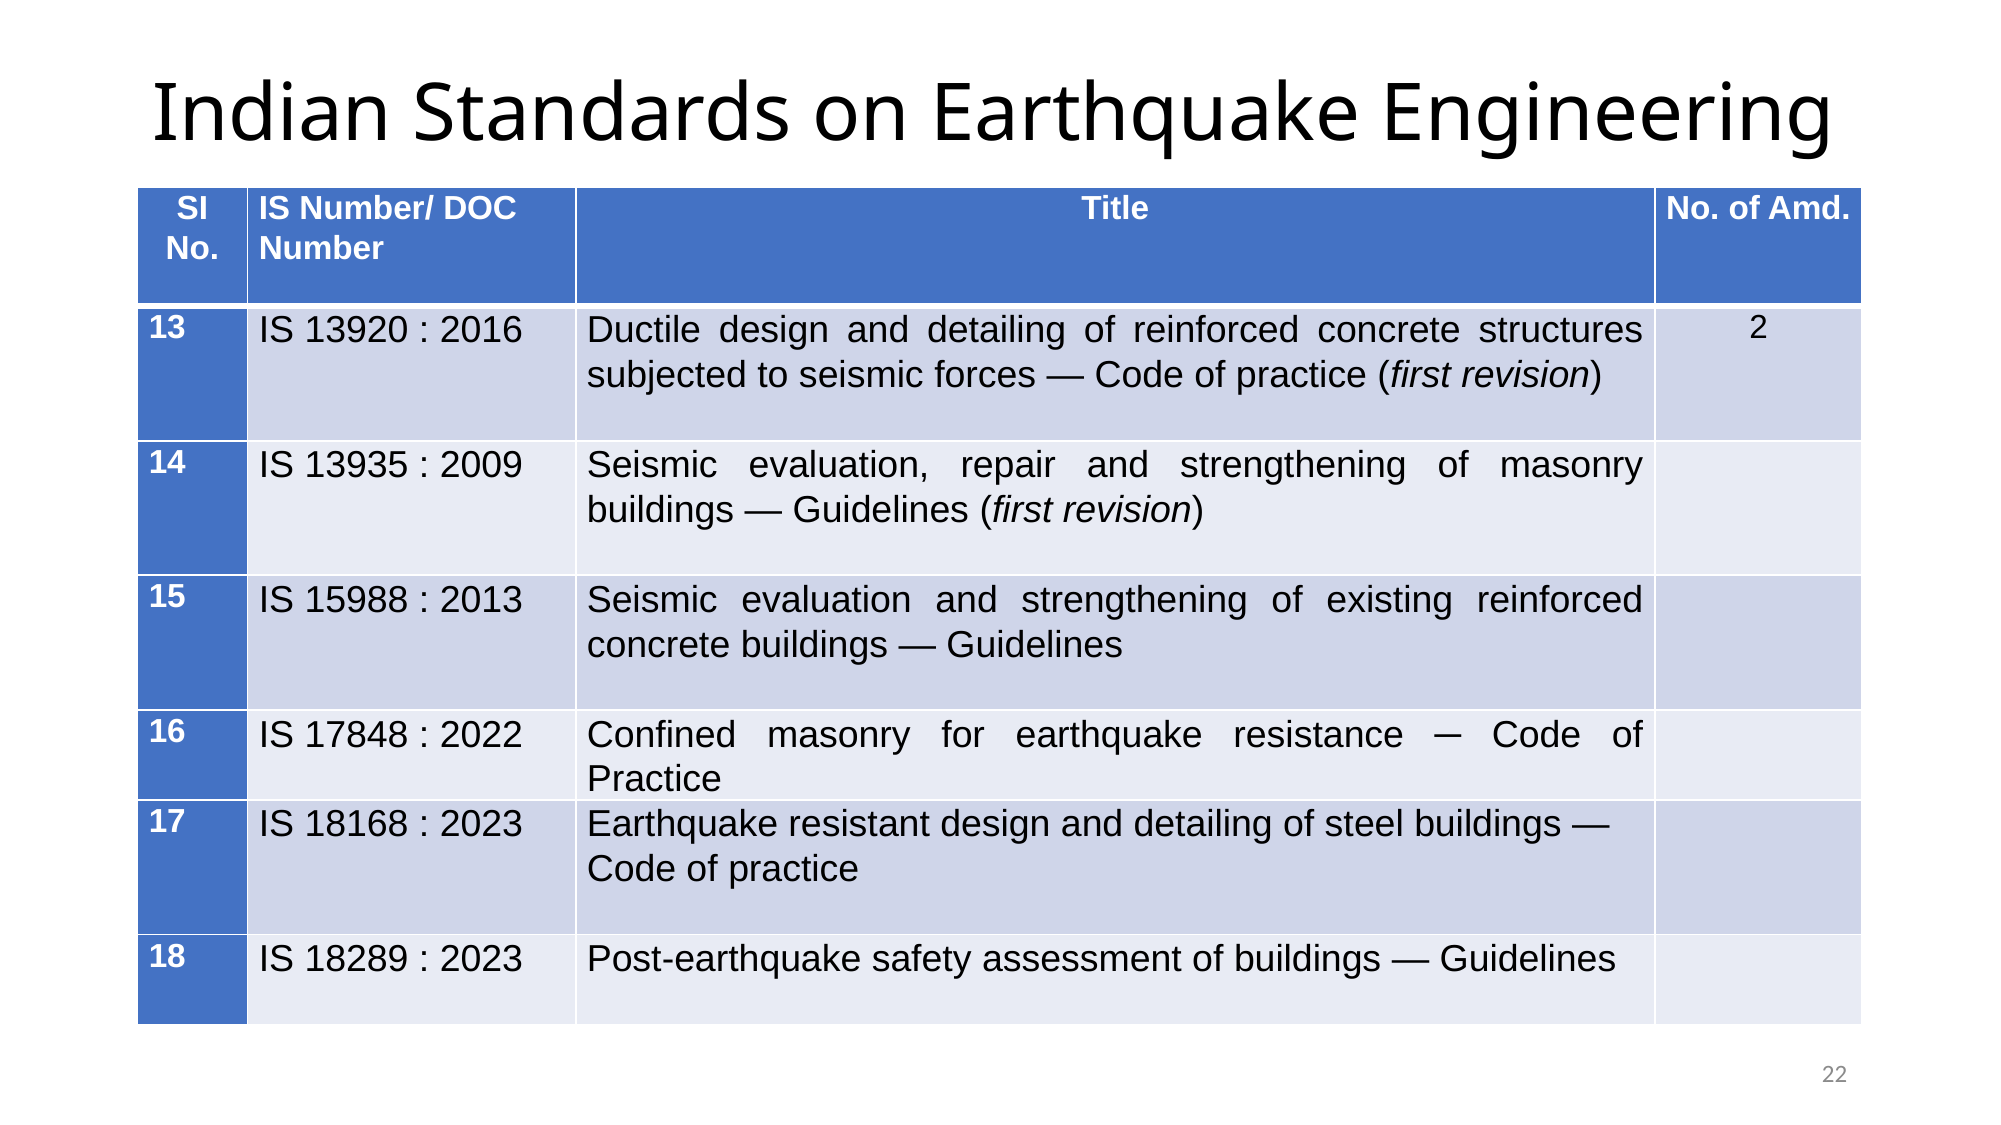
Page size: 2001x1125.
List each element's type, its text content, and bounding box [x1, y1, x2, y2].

table_cell IS 17848 : 2022 [248, 711, 575, 799]
table_cell IS 13920 : 2016 [248, 309, 575, 440]
table_cell IS 13935 : 2009 [248, 442, 575, 574]
table_cell 2 [1656, 309, 1861, 440]
table_cell Post-earthquake safety assessment of buildings — Guidelines [577, 935, 1654, 1024]
table_header No. of Amd. [1656, 188, 1861, 303]
table_cell 16 [138, 711, 247, 799]
table_cell [1656, 442, 1861, 574]
table_header IS Number/ DOC Number [248, 188, 575, 303]
table_cell [1656, 711, 1861, 799]
table_cell 15 [138, 576, 247, 709]
table_header SI No. [138, 188, 247, 303]
table_cell 17 [138, 801, 247, 934]
table_cell Seismic evaluation and strengthening of existing reinforced concrete buildings ― Guidelines [577, 576, 1654, 709]
table_cell IS 15988 : 2013 [248, 576, 575, 709]
table_cell Earthquake resistant design and detailing of steel buildings — Code of practice [577, 801, 1654, 934]
table_cell [1656, 576, 1861, 709]
table_cell 14 [138, 442, 247, 574]
table_cell IS 18168 : 2023 [248, 801, 575, 934]
table_cell Ductile design and detailing of reinforced concrete structures subjected to seismic forces ― Code of practice (first revision) [577, 309, 1654, 440]
slide_number 22 [1412, 1042, 1863, 1103]
table_cell Seismic evaluation, repair and strengthening of masonry buildings ― Guidelines (first revision) [577, 442, 1654, 574]
table_cell 18 [138, 935, 247, 1024]
table_header Title [577, 188, 1654, 303]
table_cell 13 [138, 309, 247, 440]
title Indian Standards on Earthquake Engineering [137, 59, 1863, 171]
table_cell [1656, 935, 1861, 1024]
table_cell [1656, 801, 1861, 934]
table_cell Confined masonry for earthquake resistance ─ Code of Practice [577, 711, 1654, 799]
table_cell IS 18289 : 2023 [248, 935, 575, 1024]
